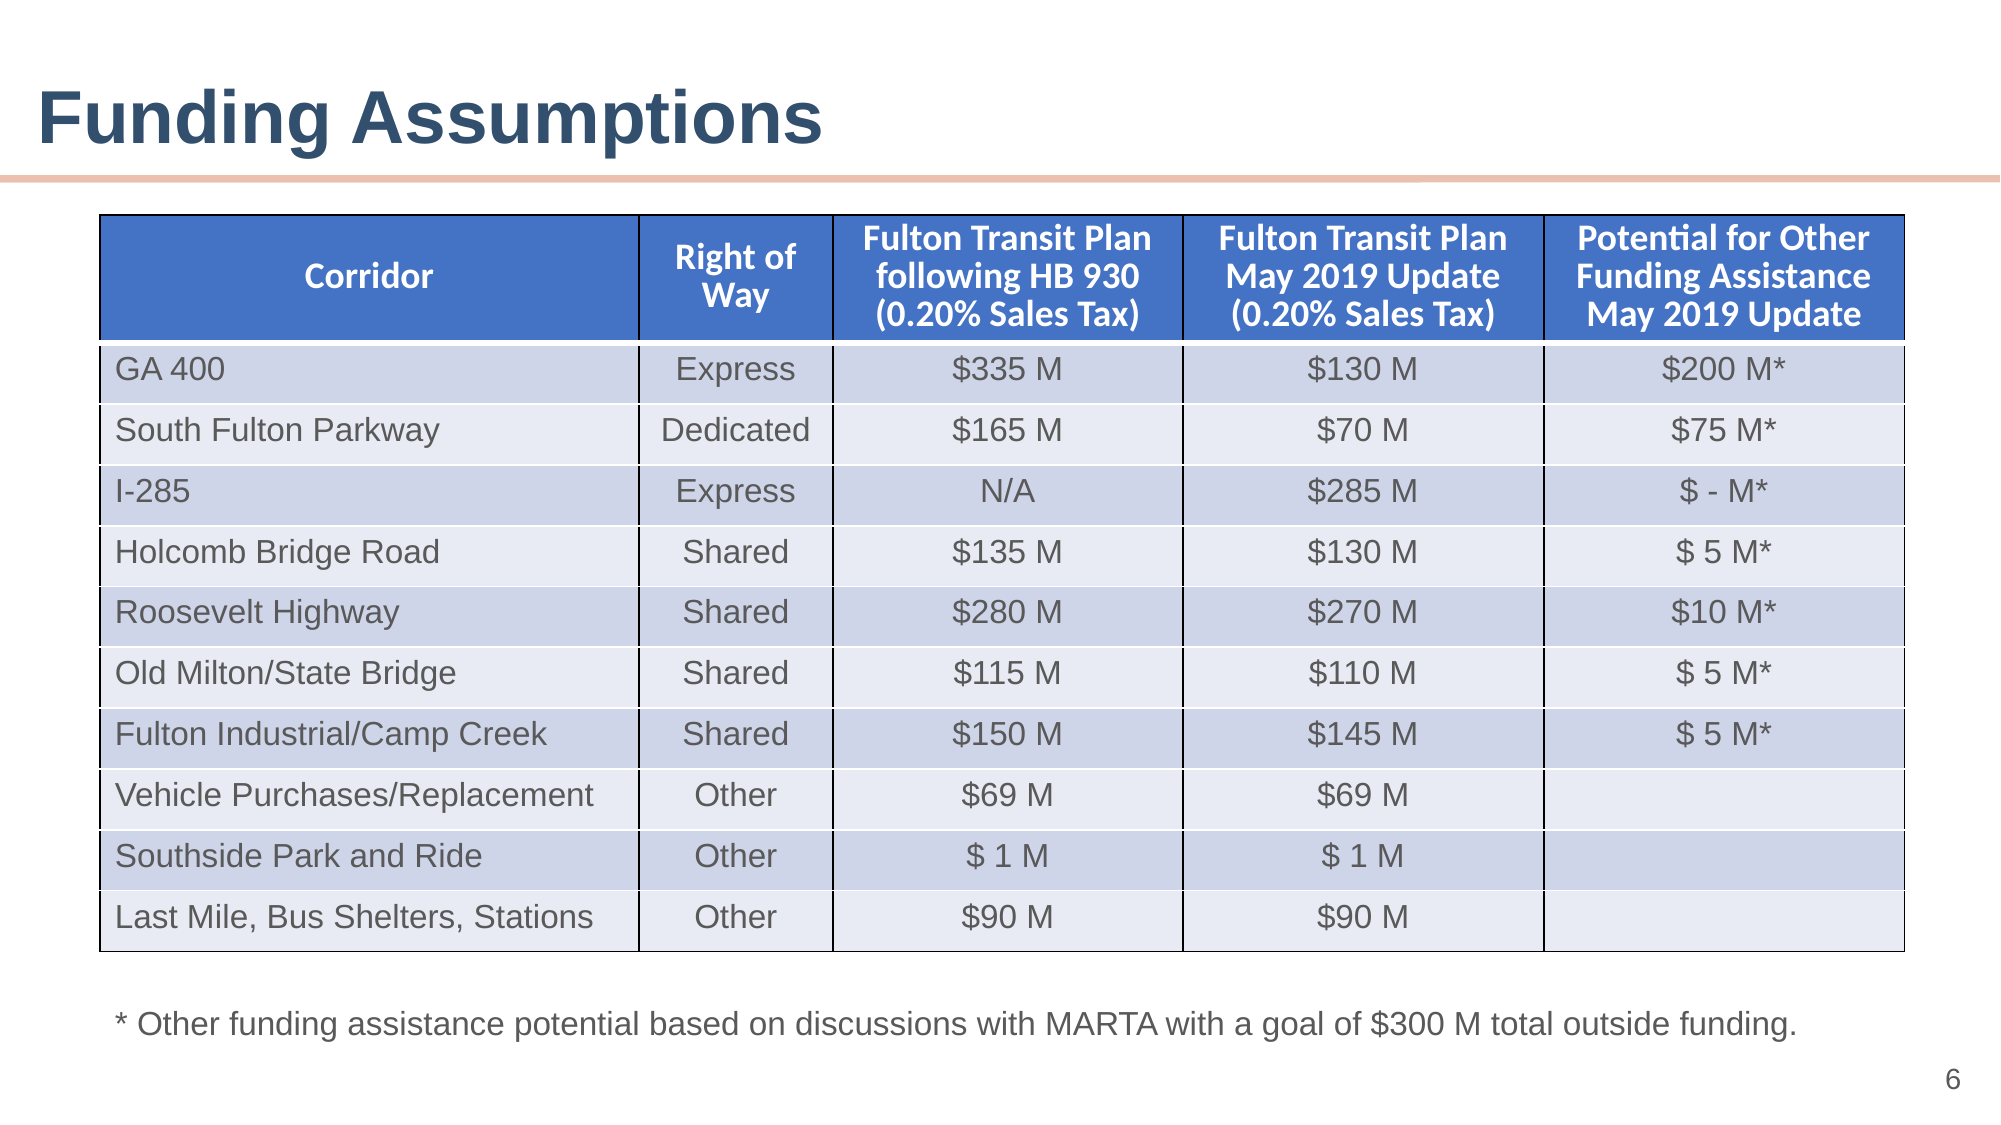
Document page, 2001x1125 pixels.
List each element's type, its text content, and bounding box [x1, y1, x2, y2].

table_cell Shared [640, 587, 832, 646]
table_cell $90 M [1184, 891, 1543, 951]
table_cell $335 M [834, 346, 1182, 403]
table_cell $130 M [1184, 346, 1543, 403]
text_box Funding Assumptions [22, 13, 1932, 168]
table_cell $110 M [1184, 648, 1543, 707]
table_cell $69 M [834, 770, 1182, 829]
text_box * Other funding assistance potential based on discussions with MARTA with a goal of $300 M total outside funding. [100, 994, 1866, 1101]
text_box [1460, 910, 2000, 1125]
table_cell Other [640, 831, 832, 890]
table_cell Old Milton/State Bridge [101, 648, 638, 707]
table_cell Southside Park and Ride [101, 831, 638, 890]
table_cell Holcomb Bridge Road [101, 527, 638, 586]
table_header Fulton Transit Plan following HB 930 (0.20% Sales Tax) [834, 216, 1182, 340]
table_cell $69 M [1184, 770, 1543, 829]
table_header Corridor [101, 216, 638, 340]
table_cell Other [640, 770, 832, 829]
table_cell $270 M [1184, 587, 1543, 646]
table_cell $165 M [834, 405, 1182, 464]
table_cell $10 M* [1545, 587, 1904, 646]
table_cell Shared [640, 648, 832, 707]
table_cell Shared [640, 709, 832, 768]
table_cell Shared [640, 527, 832, 586]
table_cell Express [640, 466, 832, 525]
table_cell $135 M [834, 527, 1182, 586]
table_cell [1545, 831, 1904, 890]
table_cell GA 400 [101, 346, 638, 403]
table_cell $145 M [1184, 709, 1543, 768]
table_cell $90 M [834, 891, 1182, 951]
table_cell $280 M [834, 587, 1182, 646]
table_cell South Fulton Parkway [101, 405, 638, 464]
table_cell $285 M [1184, 466, 1543, 525]
table_cell Express [640, 346, 832, 403]
text_box 6 [1911, 1034, 1996, 1122]
table_cell $75 M* [1545, 405, 1904, 464]
text_box [0, 174, 1421, 184]
table_cell $ 5 M* [1545, 527, 1904, 586]
table_cell Dedicated [640, 405, 832, 464]
table_header Potential for Other Funding Assistance May 2019 Update [1545, 216, 1904, 340]
table_cell $70 M [1184, 405, 1543, 464]
table_cell $ 1 M [1184, 831, 1543, 890]
table_cell [1545, 770, 1904, 829]
table_cell N/A [834, 466, 1182, 525]
table_cell $200 M* [1545, 346, 1904, 403]
table_cell $130 M [1184, 527, 1543, 586]
table_cell Fulton Industrial/Camp Creek [101, 709, 638, 768]
table_cell $115 M [834, 648, 1182, 707]
table_cell Vehicle Purchases/Replacement [101, 770, 638, 829]
table_cell Last Mile, Bus Shelters, Stations [101, 891, 638, 951]
table_cell $150 M [834, 709, 1182, 768]
table_header Right of Way [640, 216, 832, 340]
table_cell Roosevelt Highway [101, 587, 638, 646]
table_cell Other [640, 891, 832, 951]
table_cell I-285 [101, 466, 638, 525]
table_header Fulton Transit Plan May 2019 Update (0.20% Sales Tax) [1184, 216, 1543, 340]
table_cell $ 5 M* [1545, 648, 1904, 707]
table_cell $ - M* [1545, 466, 1904, 525]
table_cell [1545, 891, 1904, 951]
table_cell $ 5 M* [1545, 709, 1904, 768]
table_cell $ 1 M [834, 831, 1182, 890]
